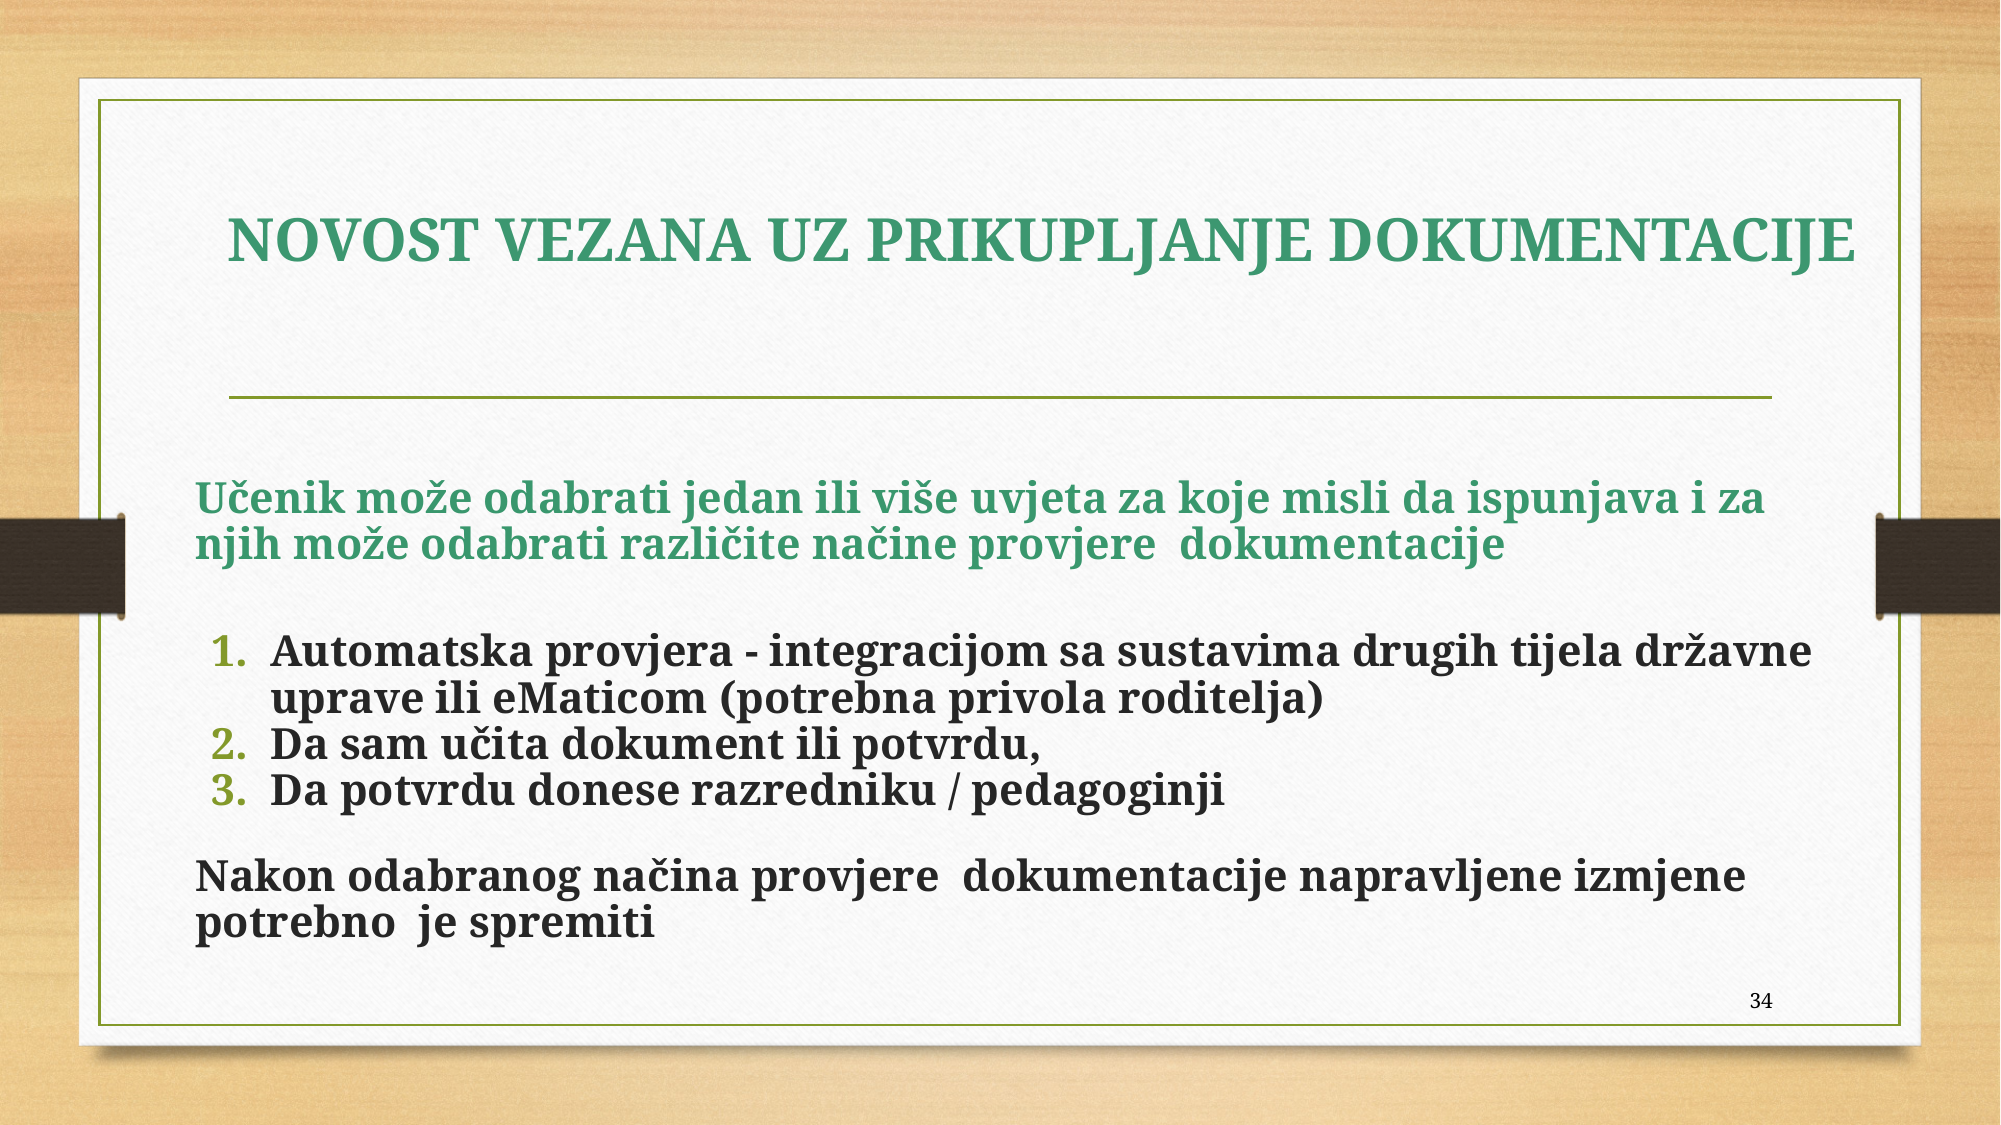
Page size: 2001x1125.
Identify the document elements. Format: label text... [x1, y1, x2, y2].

picture [0, 0, 2001, 1125]
list Učenik može odabrati jedan ili više uvjeta za koje misli da ispunjava i za njih može odabrati različite načine provjere dokumentacije Automatska provjera - integracijom sa sustavima drugih tijela državne uprave ili eMaticom (potrebna privola roditelja) Da sam učita dokument ili potvrdu, Da potvrdu donese razredniku / pedagoginji Nakon odabranog načina provjere dokumentacije napravljene izmjene potrebno je spremiti [180, 355, 1872, 964]
title NOVOST VEZANA UZ PRIKUPLJANJE DOKUMENTACIJE [212, 161, 1904, 375]
slide_number 34 [1698, 979, 1788, 1025]
